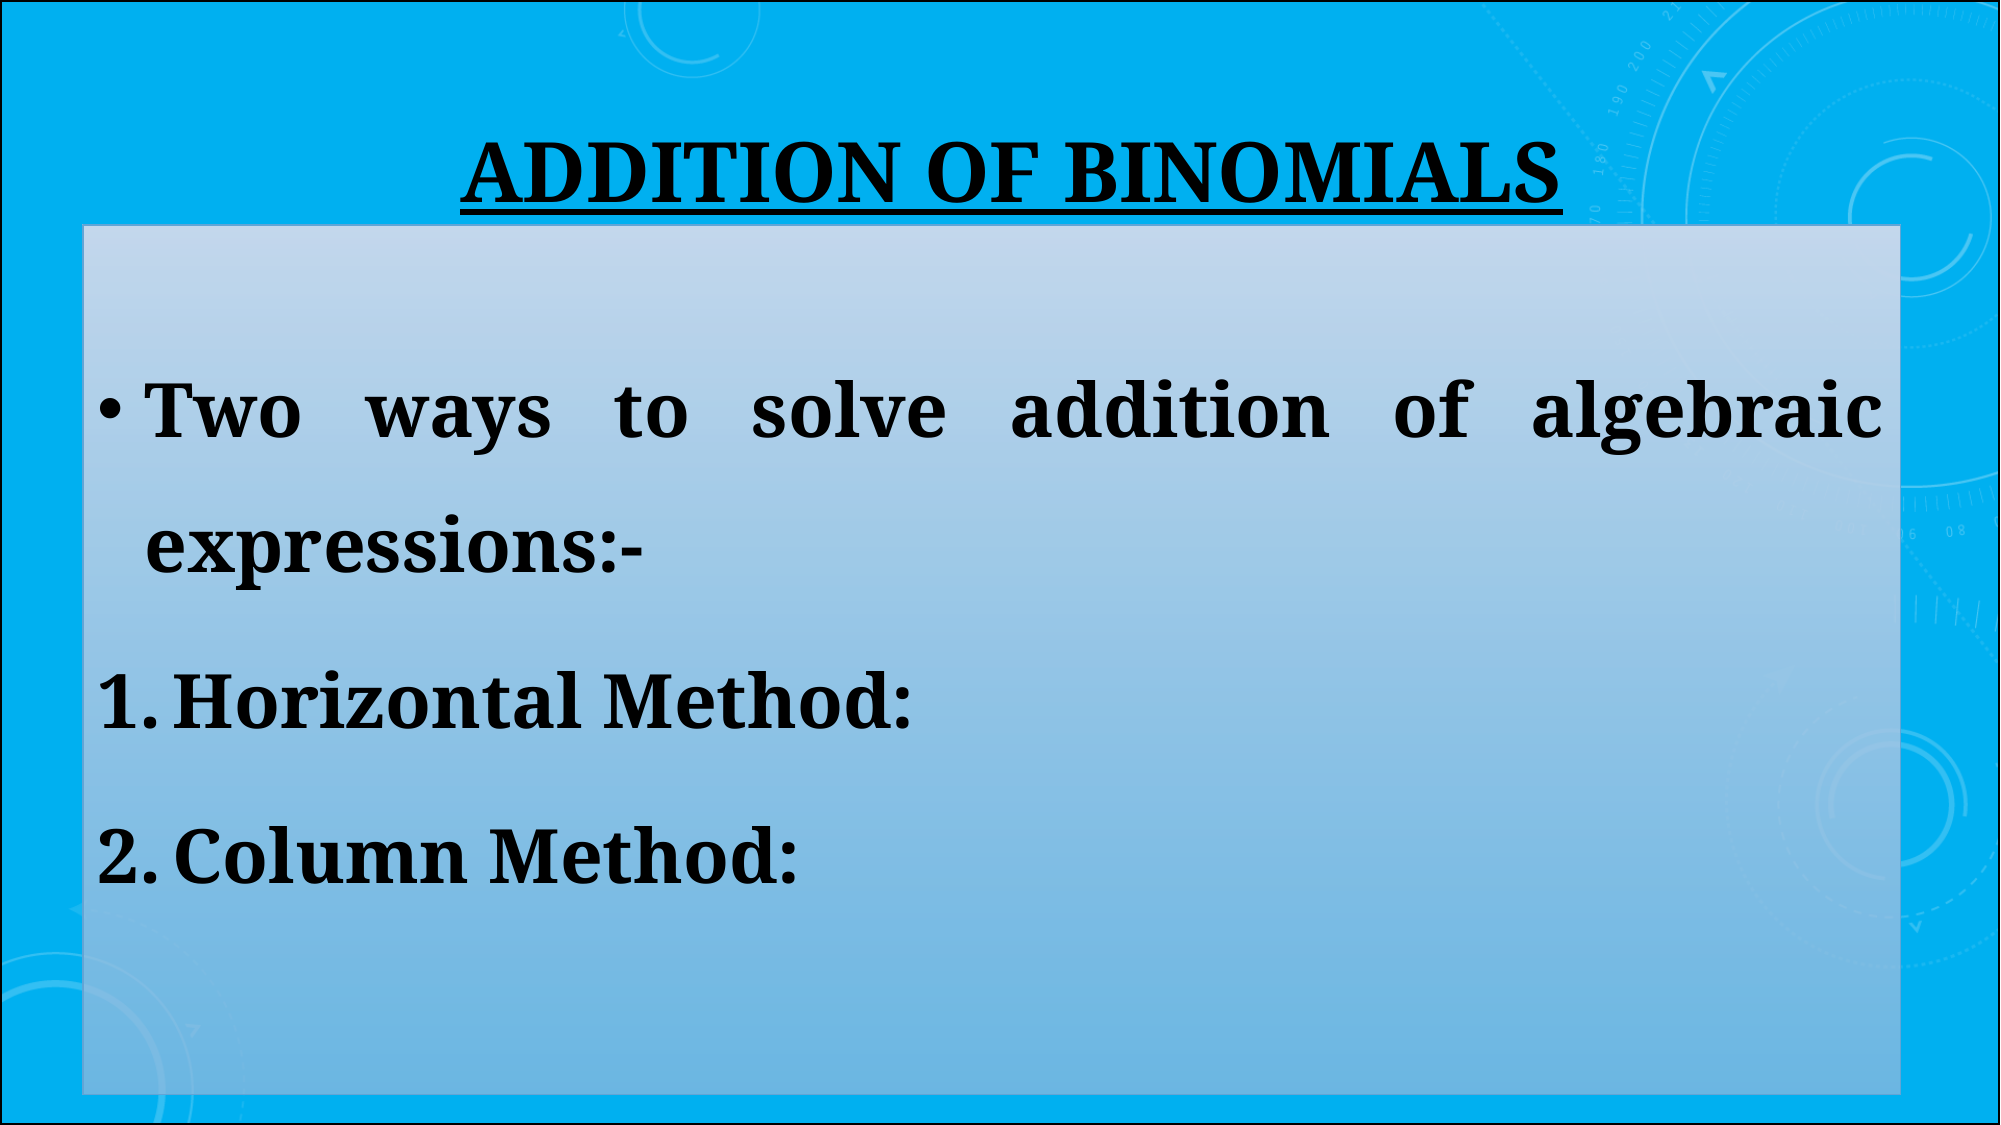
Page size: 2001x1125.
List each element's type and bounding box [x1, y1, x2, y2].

text_box [0, 0, 2000, 1125]
